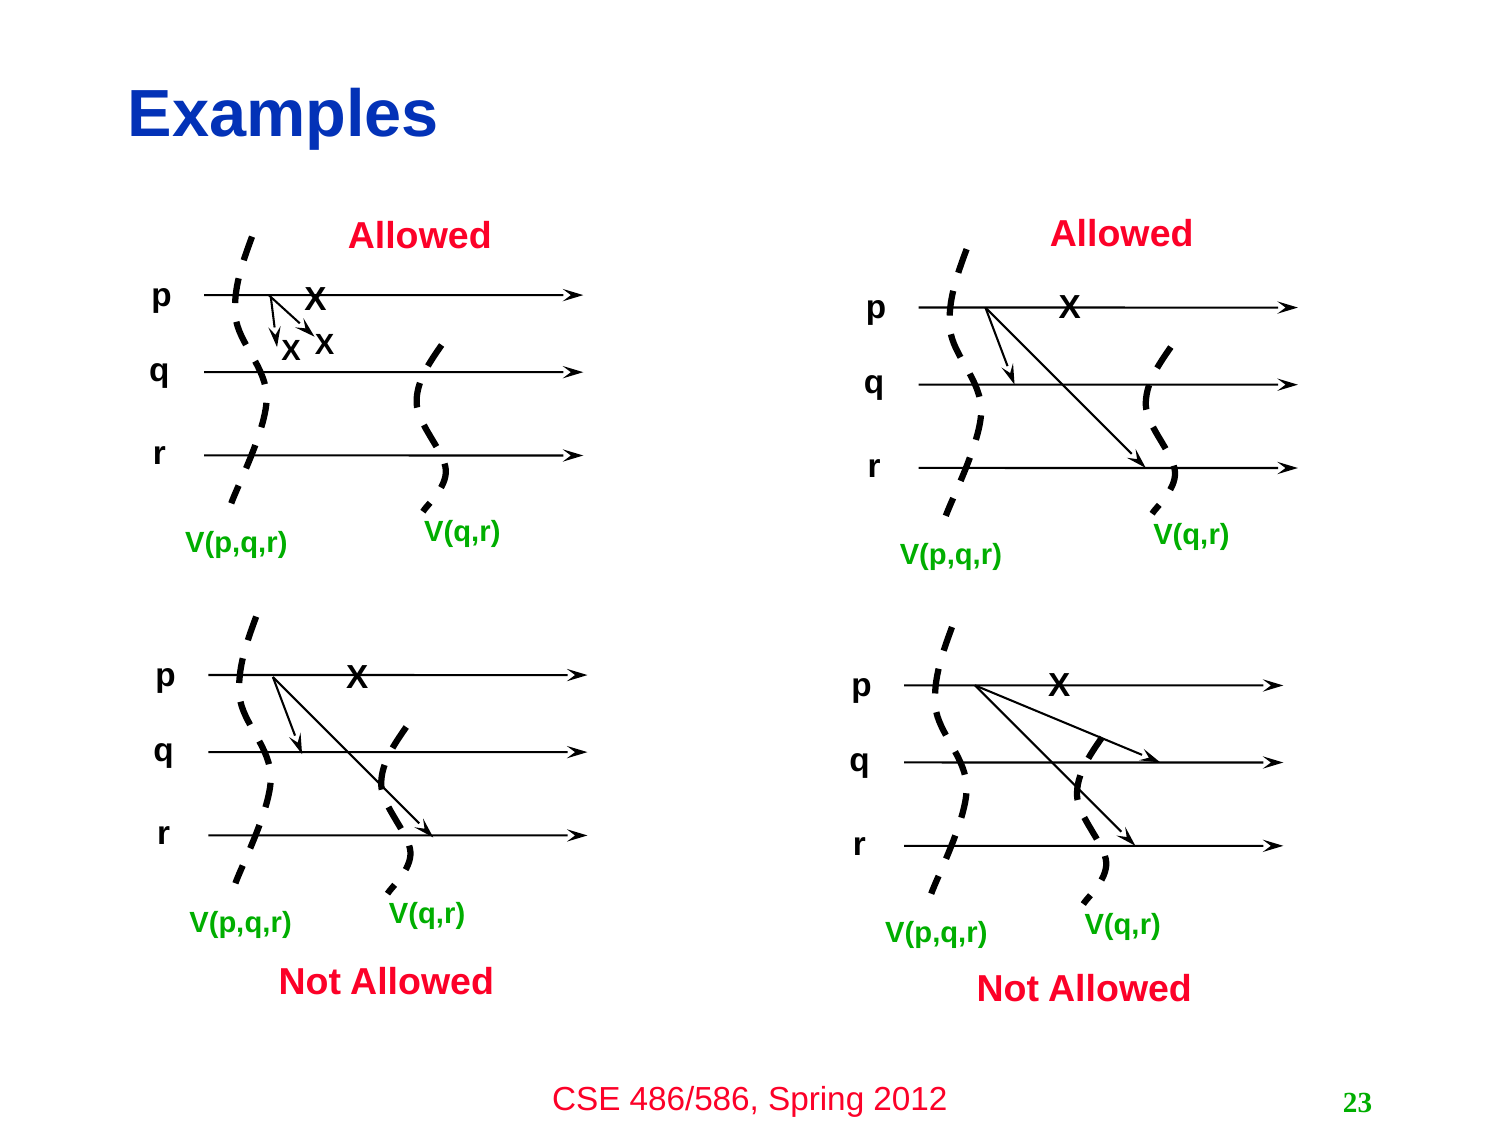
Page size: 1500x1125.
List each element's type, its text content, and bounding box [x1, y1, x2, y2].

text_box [1051, 737, 1194, 945]
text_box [266, 269, 347, 372]
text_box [1120, 346, 1263, 555]
text_box Allowed [985, 201, 1259, 247]
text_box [272, 647, 434, 838]
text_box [391, 344, 534, 553]
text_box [822, 626, 1284, 954]
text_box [356, 726, 499, 935]
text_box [974, 655, 1161, 846]
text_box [837, 248, 1299, 576]
text_box Not Allowed [249, 951, 523, 1010]
text_box Allowed [283, 203, 557, 235]
slide_number 23 [1074, 1076, 1388, 1125]
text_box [985, 278, 1146, 469]
title Examples [112, 53, 1310, 176]
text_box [122, 236, 584, 563]
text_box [126, 616, 588, 943]
text_box Not Allowed [947, 961, 1221, 1016]
